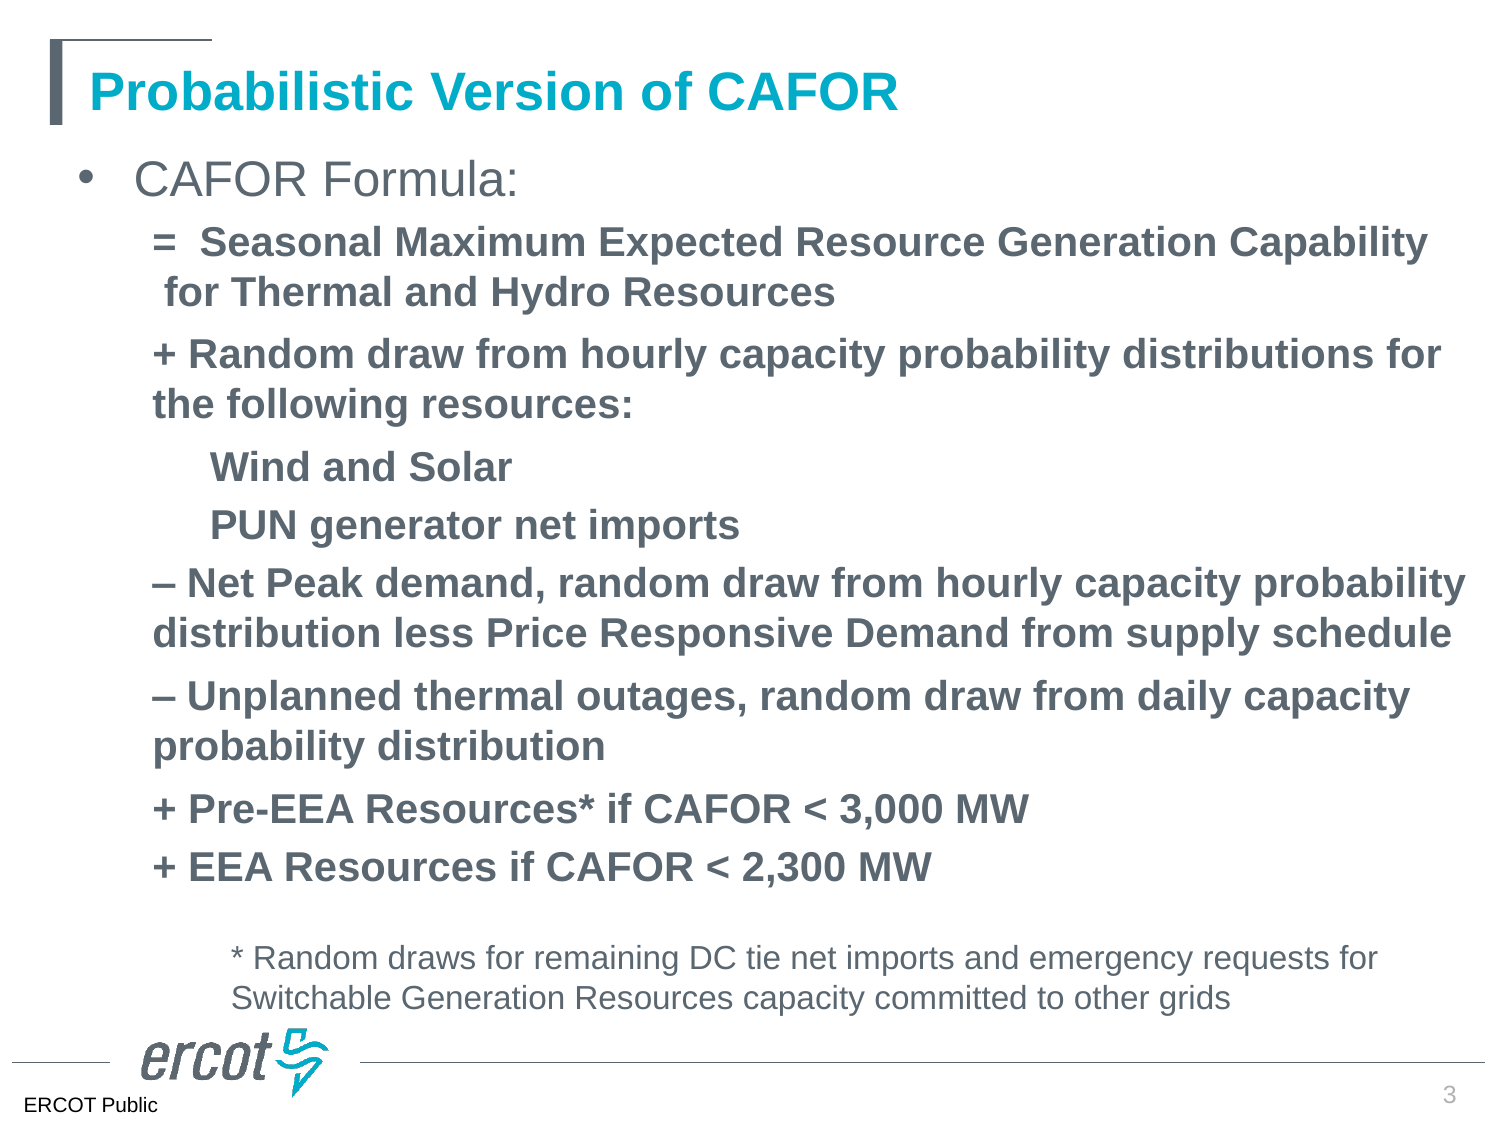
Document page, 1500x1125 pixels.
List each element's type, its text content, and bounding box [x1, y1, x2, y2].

picture [137, 1024, 332, 1100]
list CAFOR Formula: = Seasonal Maximum Expected Resource Generation Capability for Thermal and Hydro Resources + Random draw from hourly capacity probability distributions for the following resources: Wind and Solar PUN generator net imports ‒ Net Peak demand, random draw from hourly capacity probability distribution less Price Responsive Demand from supply schedule ‒ Unplanned thermal outages, random draw from daily capacity probability distribution + Pre-EEA Resources* if CAFOR < 3,000 MW + EEA Resources if CAFOR < 2,300 MW [62, 138, 1488, 925]
title Probabilistic Version of CAFOR [75, 48, 1463, 138]
text_box * Random draws for remaining DC tie net imports and emergency requests for Switchable Generation Resources capacity committed to other grids [216, 929, 1407, 1024]
slide_number 3 [1412, 1076, 1488, 1112]
